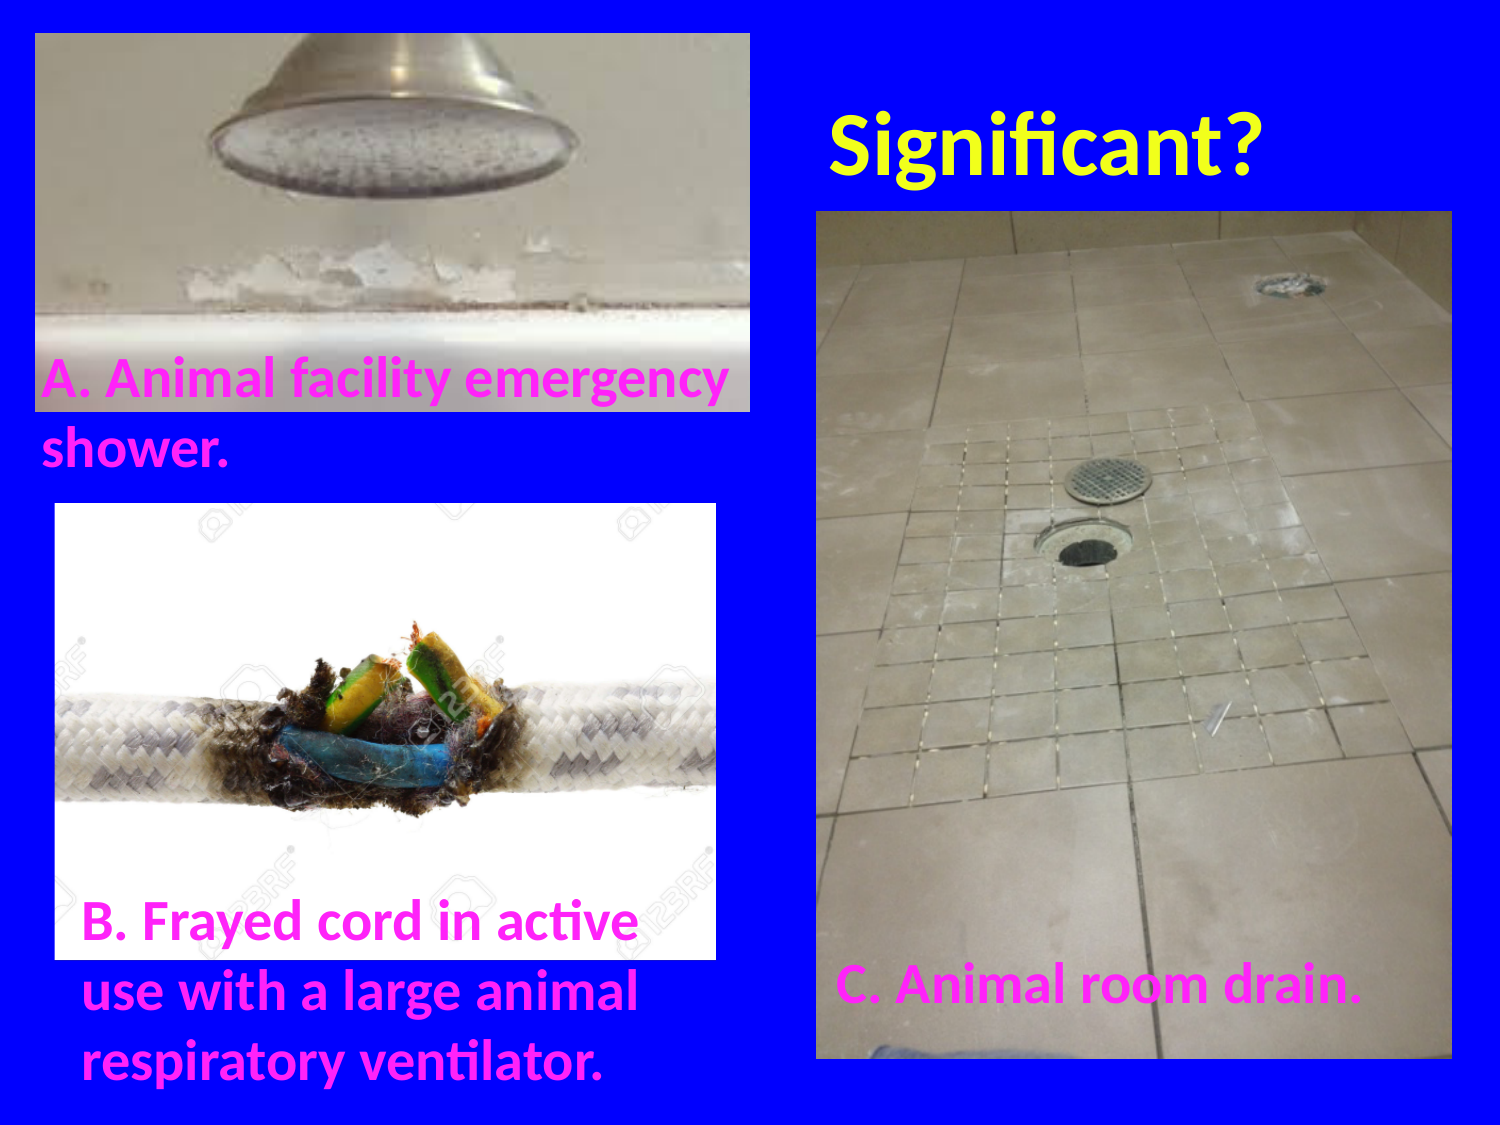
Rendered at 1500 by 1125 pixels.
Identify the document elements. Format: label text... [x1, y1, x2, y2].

picture [34, 32, 751, 412]
list B. Frayed cord in active use with a large animal respiratory ventilator. [66, 978, 698, 1045]
picture [815, 211, 1452, 1059]
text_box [54, 503, 717, 971]
list A. Animal facility emergency shower. [26, 331, 774, 502]
title Significant? [755, 45, 1425, 233]
